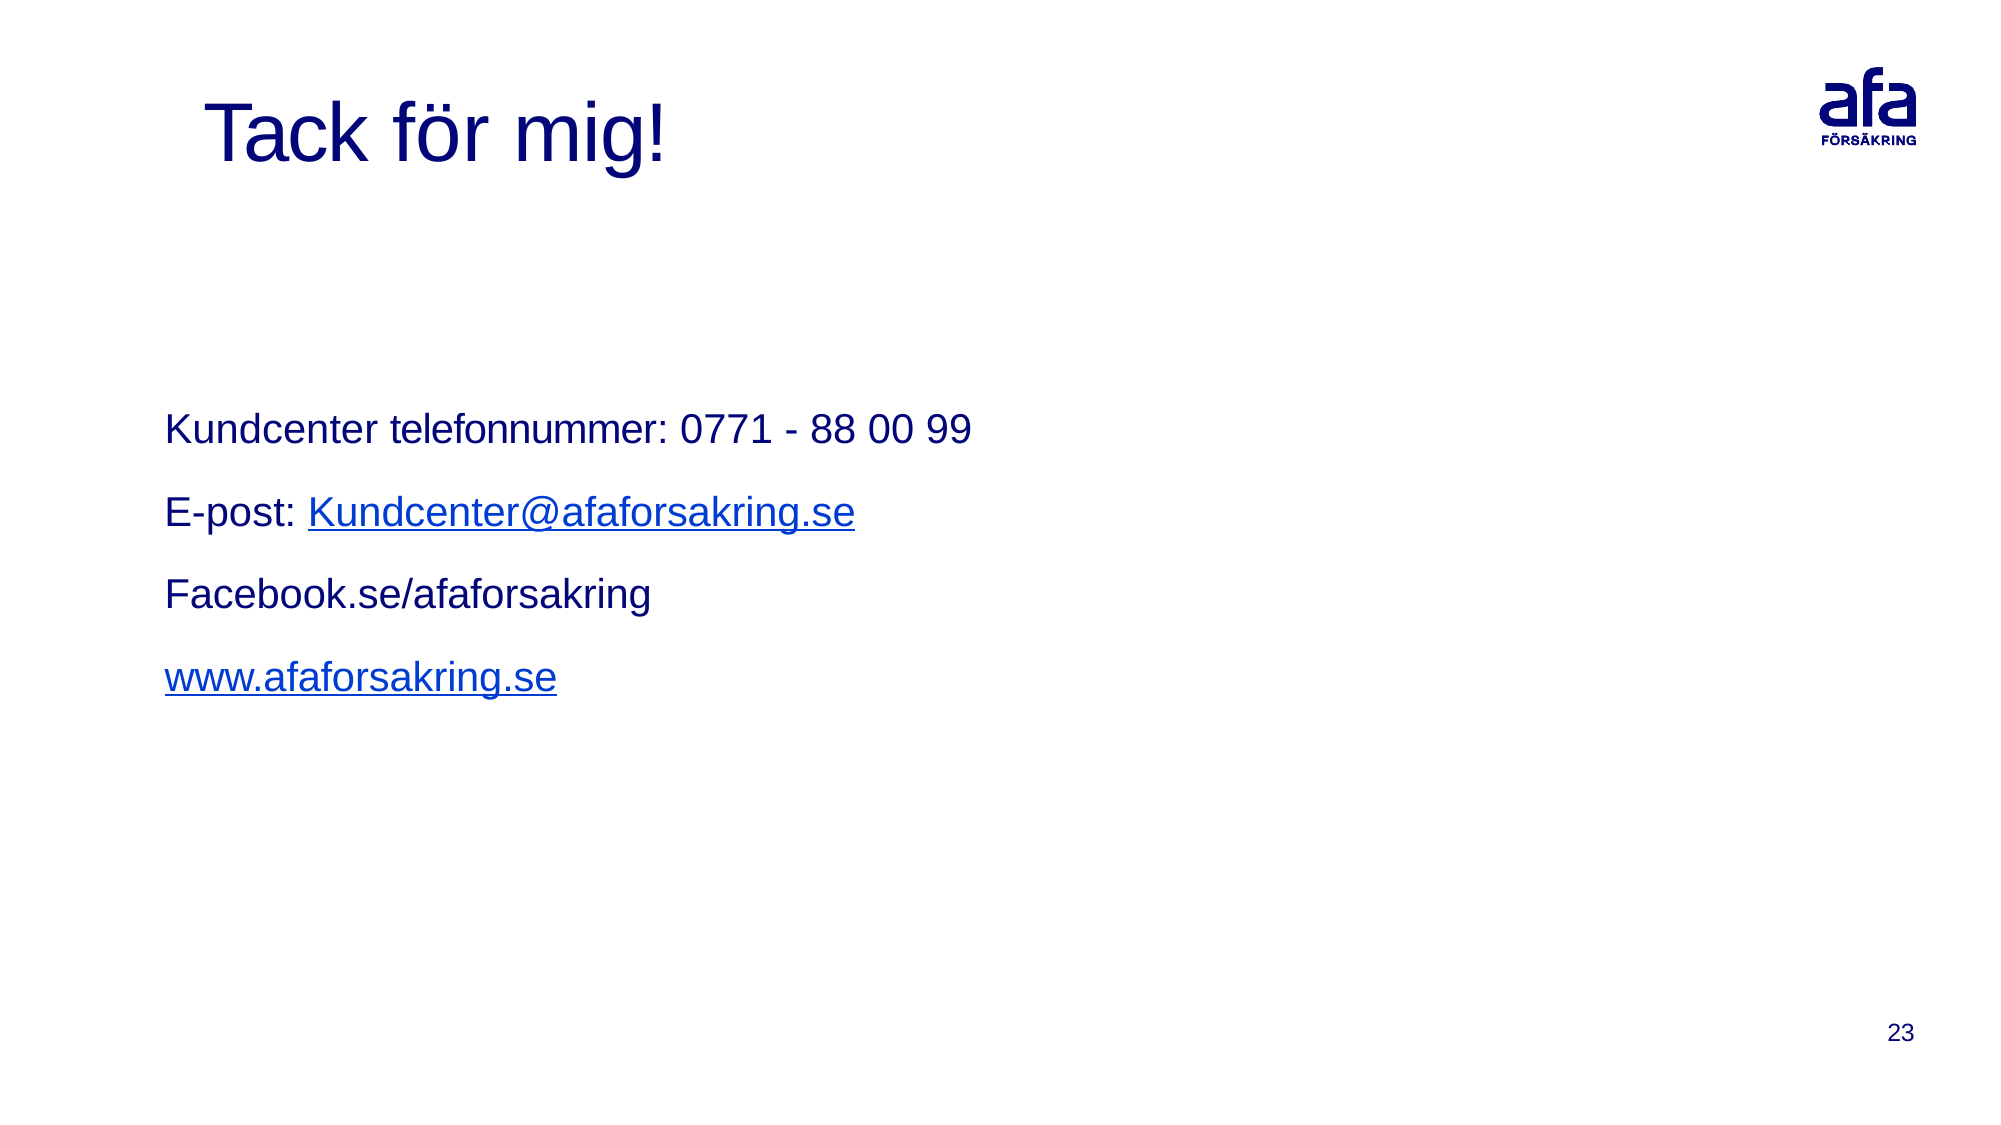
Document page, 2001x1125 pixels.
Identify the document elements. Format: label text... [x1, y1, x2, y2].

text_box Kundcenter telefonnummer: 0771 - 88 00 99 E-post: Kundcenter@afaforsakring.se Facebook.se/afaforsakring www.afaforsakring.se [162, 399, 1000, 700]
text_box [1863, 67, 1883, 76]
text_box 23 [1885, 1014, 1918, 1047]
text_box [1906, 135, 1916, 146]
text_box [1902, 83, 1916, 127]
title Tack för mig! [201, 76, 1902, 267]
